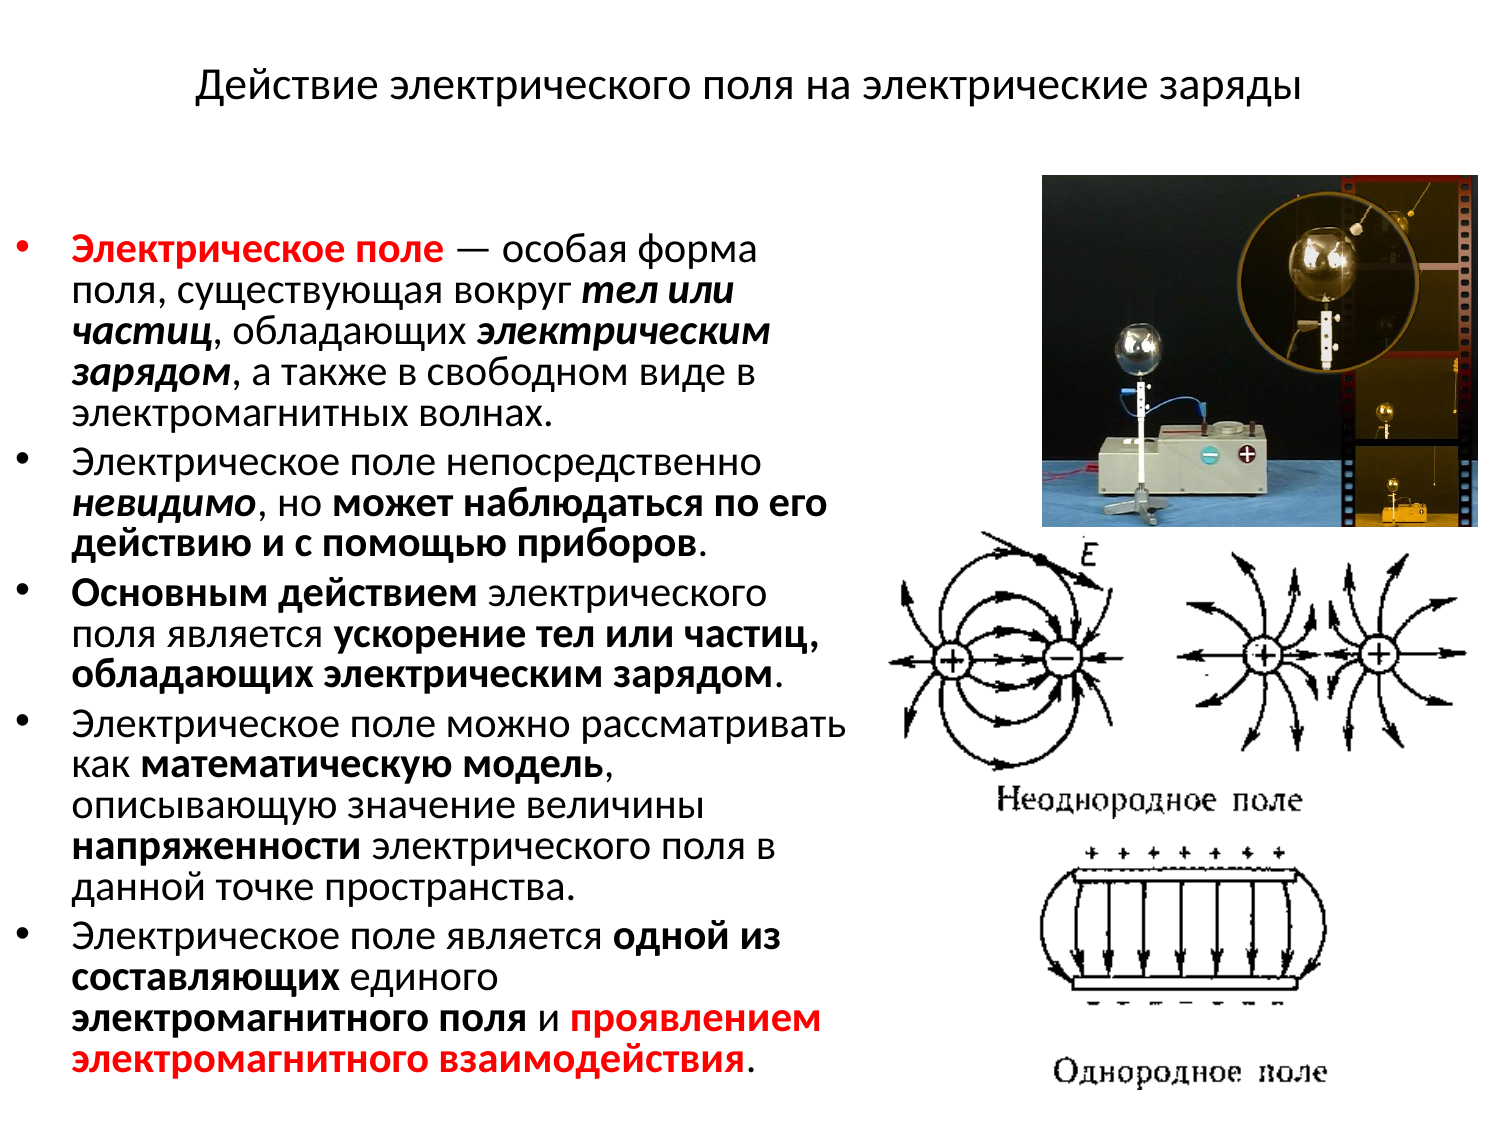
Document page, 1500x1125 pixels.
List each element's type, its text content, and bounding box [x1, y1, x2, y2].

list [878, 527, 1478, 819]
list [1042, 175, 1479, 527]
list Электрическое поле — особая форма поля, существующая вокруг тел или частиц, обладающих электрическим зарядом, а также в свободном виде в электромагнитных волнах. Электрическое поле непосредственно невидимо, но может наблюдаться по его действию и с помощью приборов. Основным действием электрического поля является ускорение тел или частиц, обладающих электрическим зарядом. Электрическое поле можно рассматривать как математическую модель, описывающую значение величины напряженности электрического поля в данной точке пространства. Электрическое поле является одной из составляющих единого электромагнитного поля и проявлением электромагнитного взаимодействия. [0, 222, 868, 1102]
title Действие электрического поля на электрические заряды [75, 45, 1425, 118]
picture [1031, 831, 1335, 1091]
